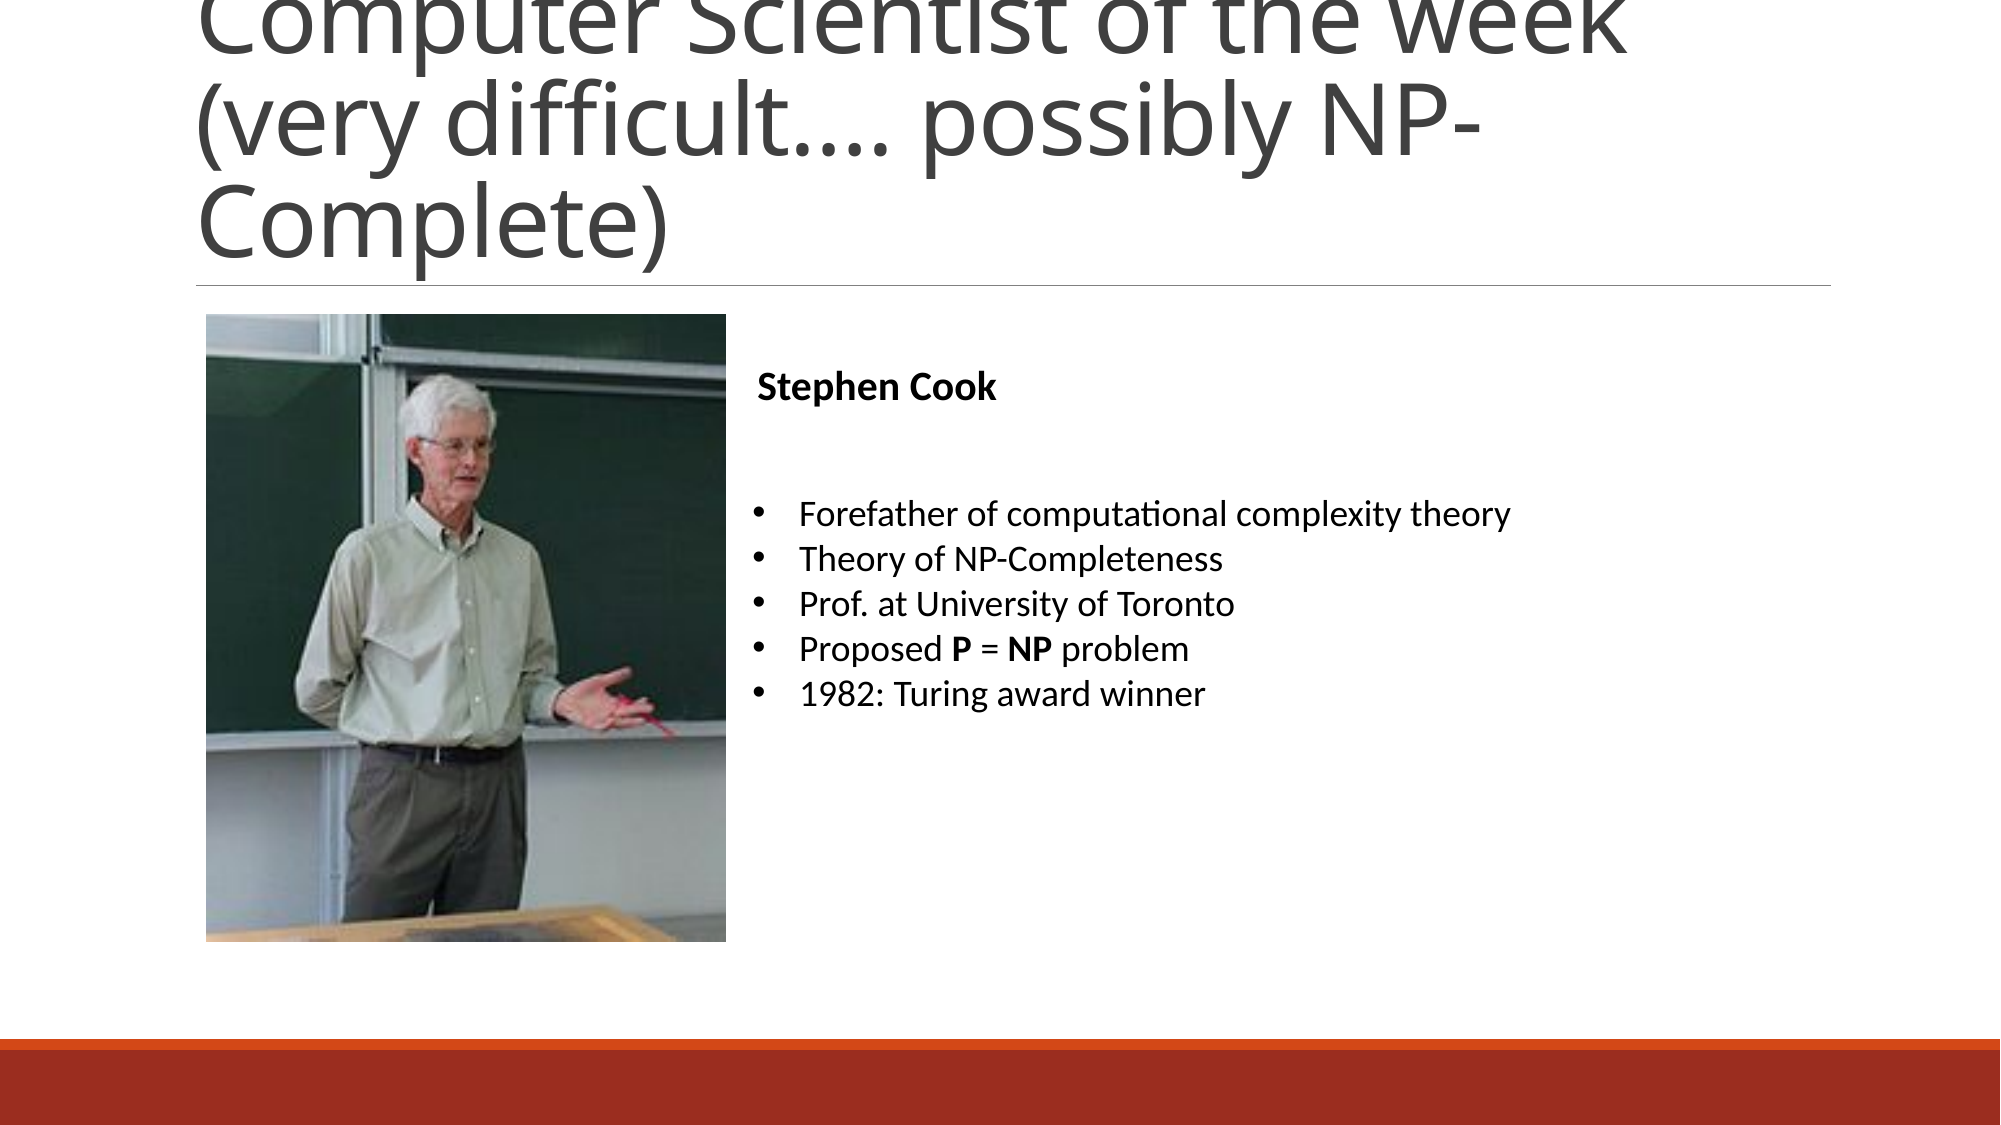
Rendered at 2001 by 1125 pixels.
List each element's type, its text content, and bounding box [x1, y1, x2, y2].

text_box Forefather of computational complexity theory Theory of NP-Completeness Prof. at University of Toronto Proposed P = NP problem 1982: Turing award winner [737, 481, 1527, 722]
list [205, 313, 726, 943]
title Computer Scientist of the week (very difficult…. possibly NP-Complete) [180, 47, 1830, 285]
text_box Stephen Cook [742, 351, 1124, 417]
